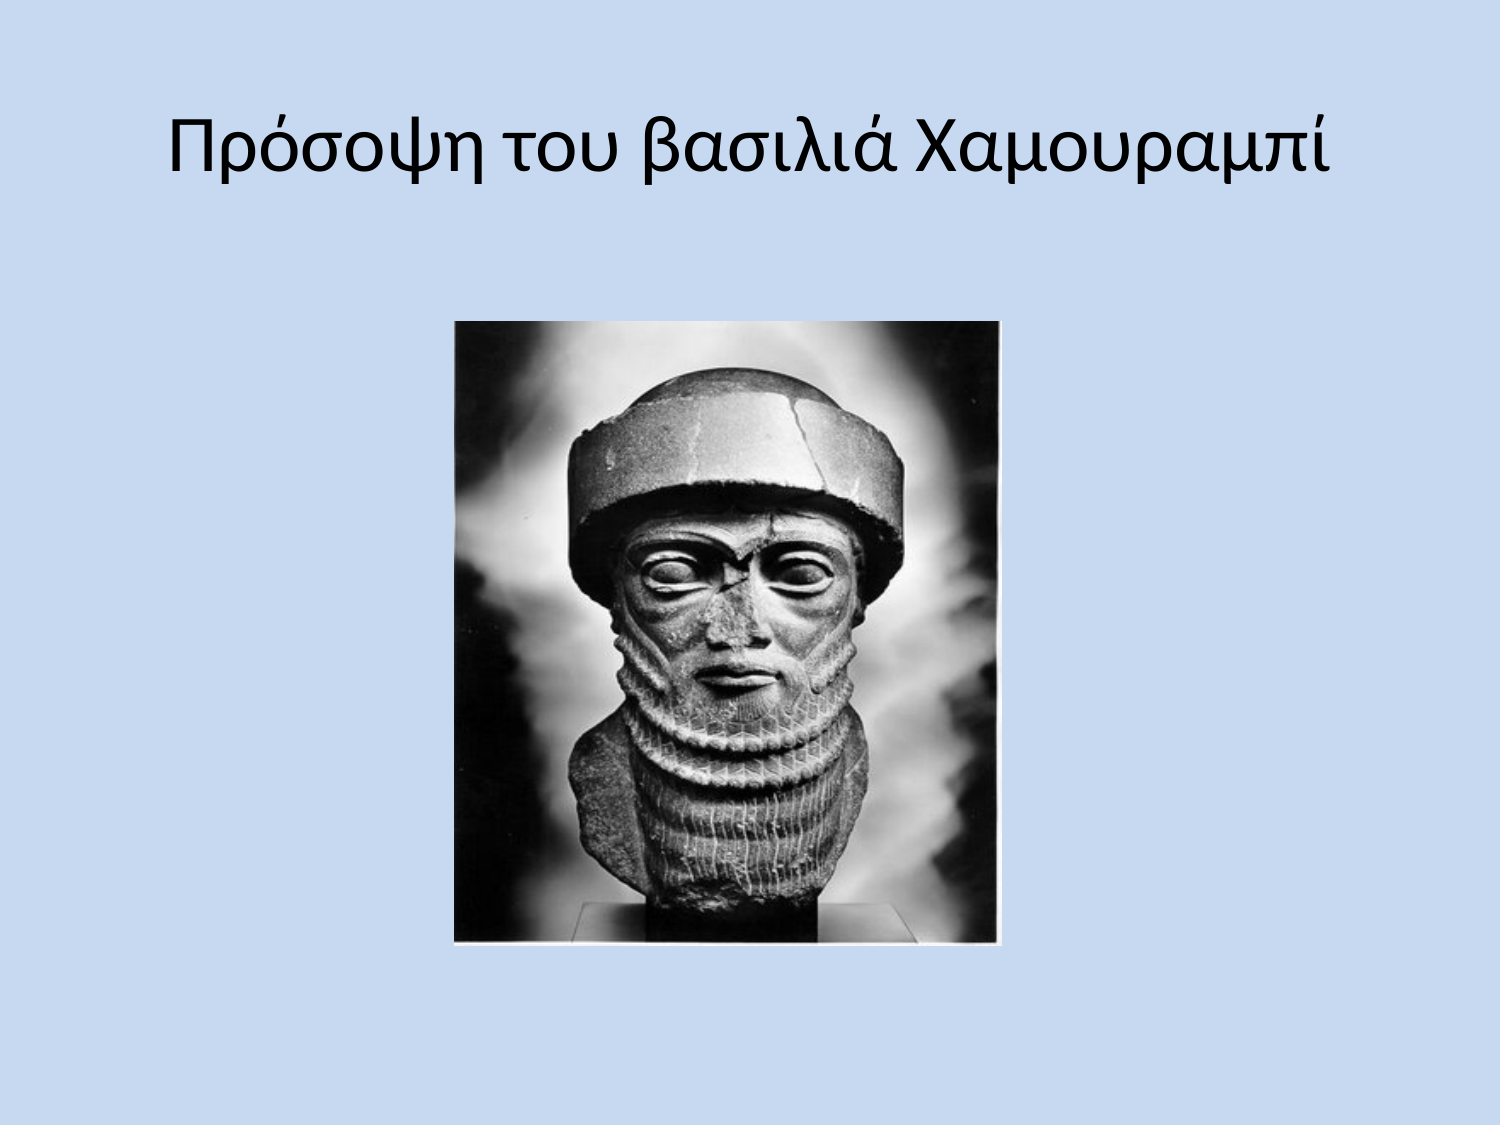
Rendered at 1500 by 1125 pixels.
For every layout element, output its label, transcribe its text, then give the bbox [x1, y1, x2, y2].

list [454, 320, 1002, 947]
title Πρόσοψη του βασιλιά Χαμουραμπί [74, 44, 1426, 233]
